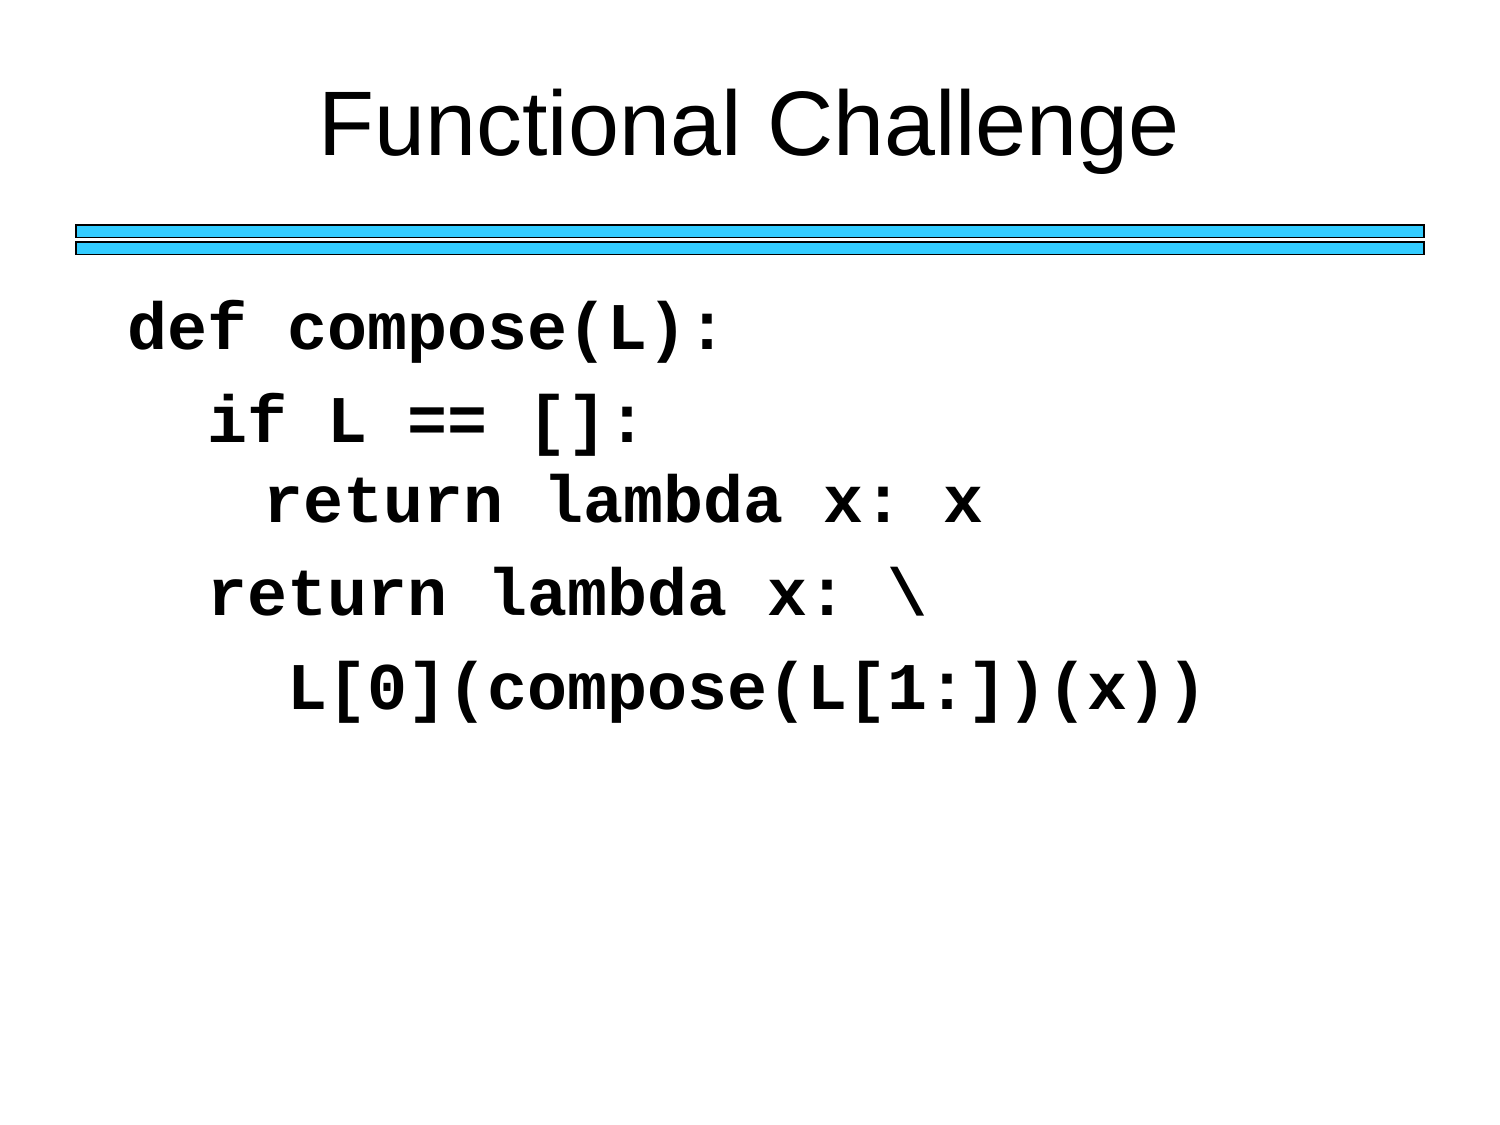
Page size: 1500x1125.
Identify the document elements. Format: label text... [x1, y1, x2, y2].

title Functional Challenge [112, 24, 1388, 213]
list def compose(L): if L == []: return lambda x: x return lambda x: \ L[0](compose(L[1:])(x)) [112, 275, 1388, 1000]
